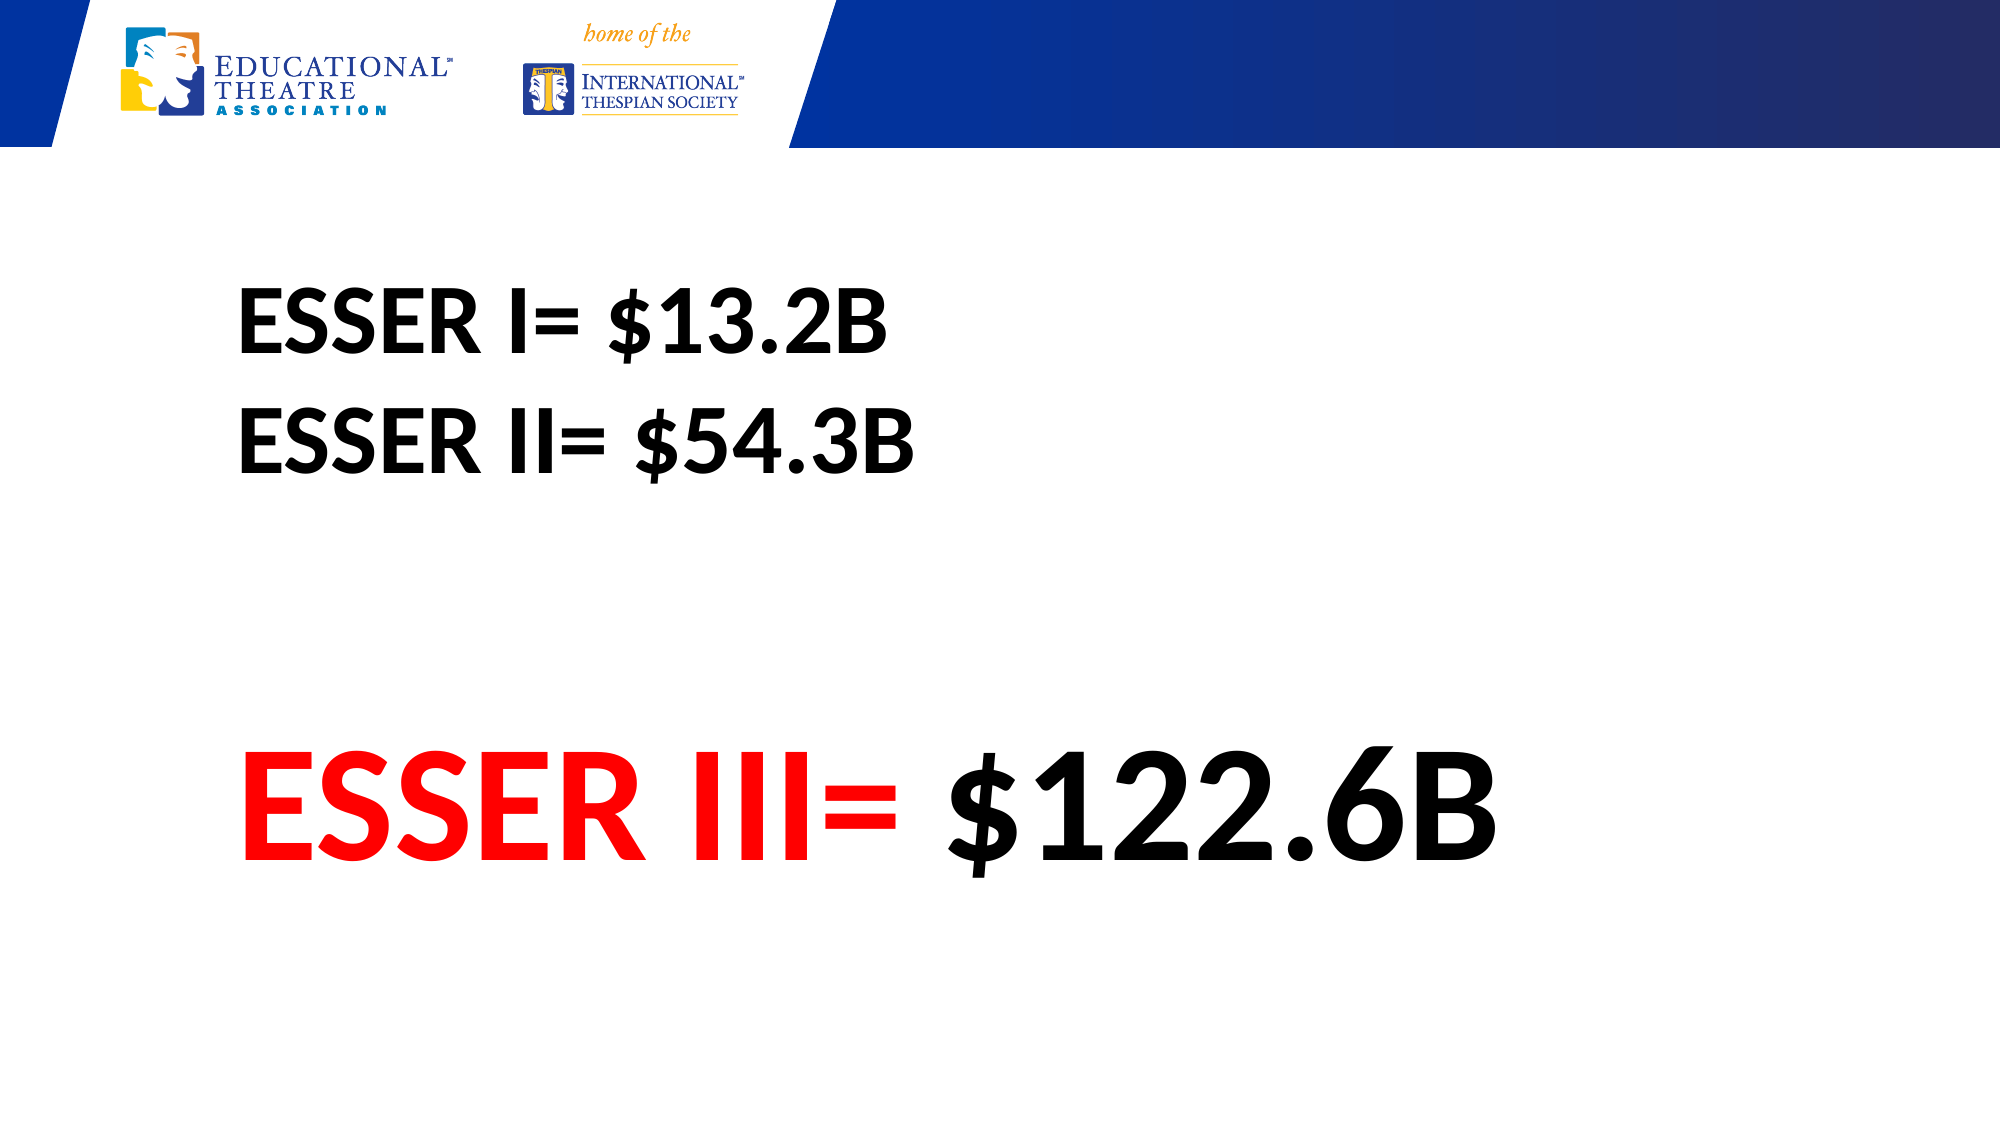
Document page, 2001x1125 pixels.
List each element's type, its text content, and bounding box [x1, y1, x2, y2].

picture [2, 0, 878, 220]
text_box ESSER I= $13.2B ESSER II= $54.3B ESSER III= $122.6B [221, 246, 1748, 1125]
